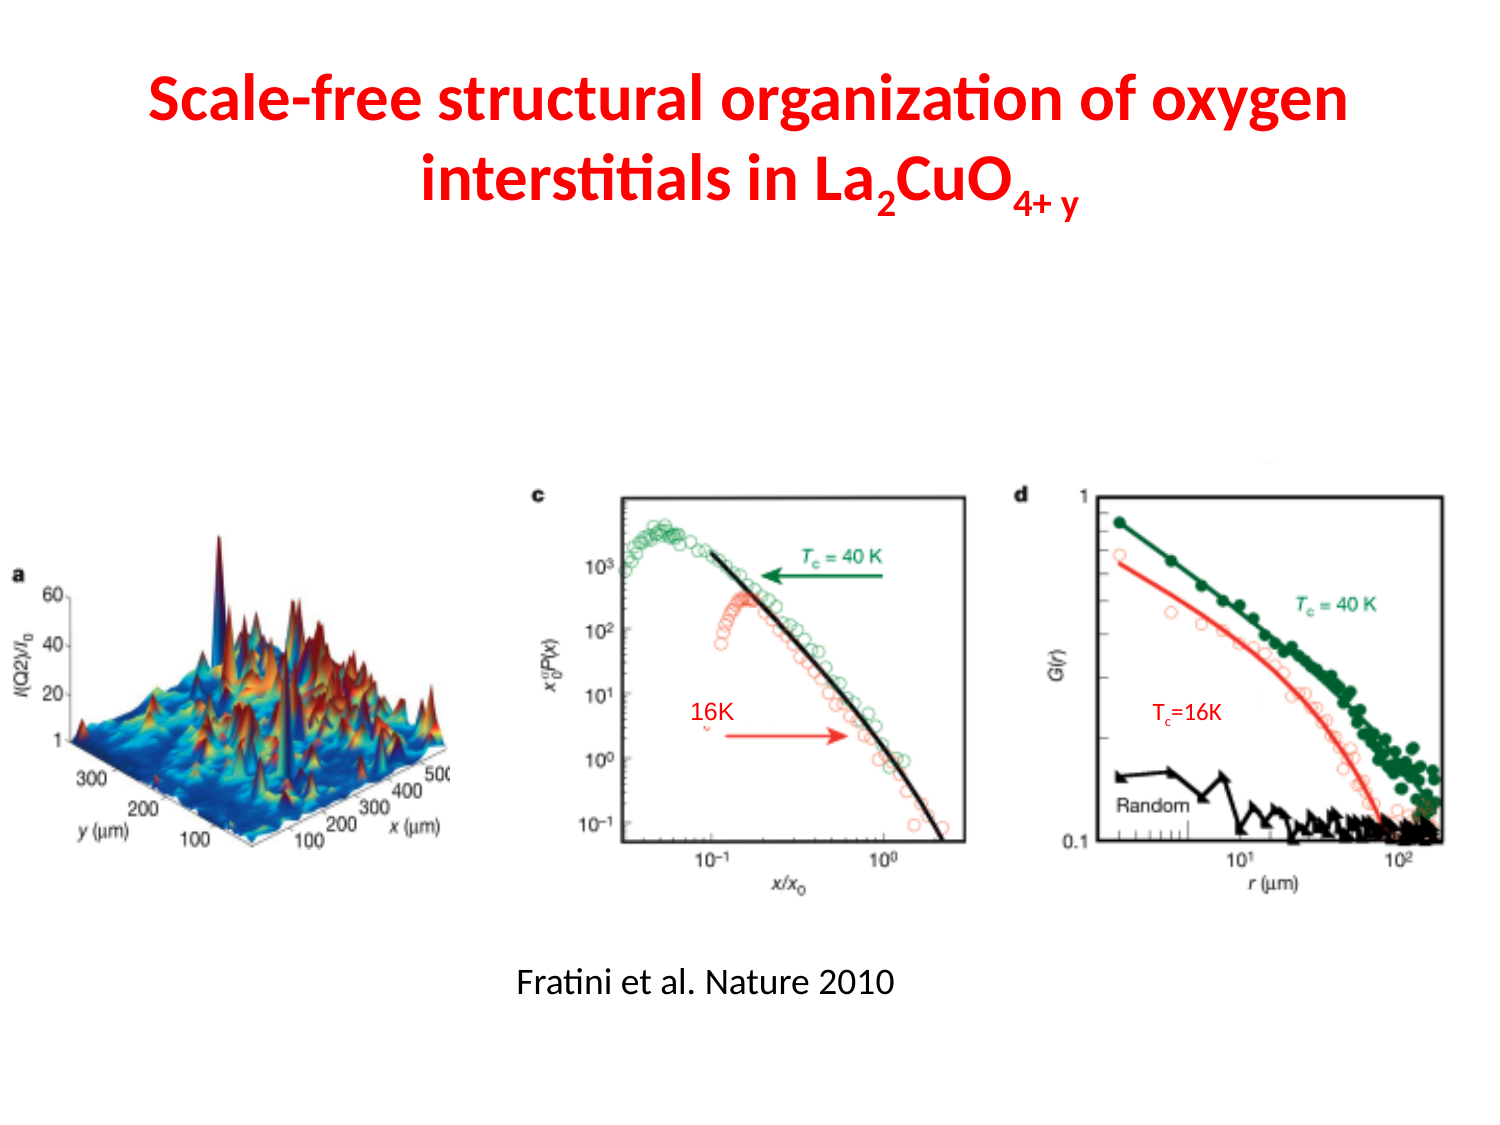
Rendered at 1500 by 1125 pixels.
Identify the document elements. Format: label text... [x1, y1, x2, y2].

title Scale-free structural organization of oxygen interstitials in La2CuO4+ y [75, 45, 1425, 233]
picture [0, 524, 451, 851]
picture [503, 462, 1500, 909]
text_box Fratini et al. Nature 2010 [501, 949, 1088, 1010]
